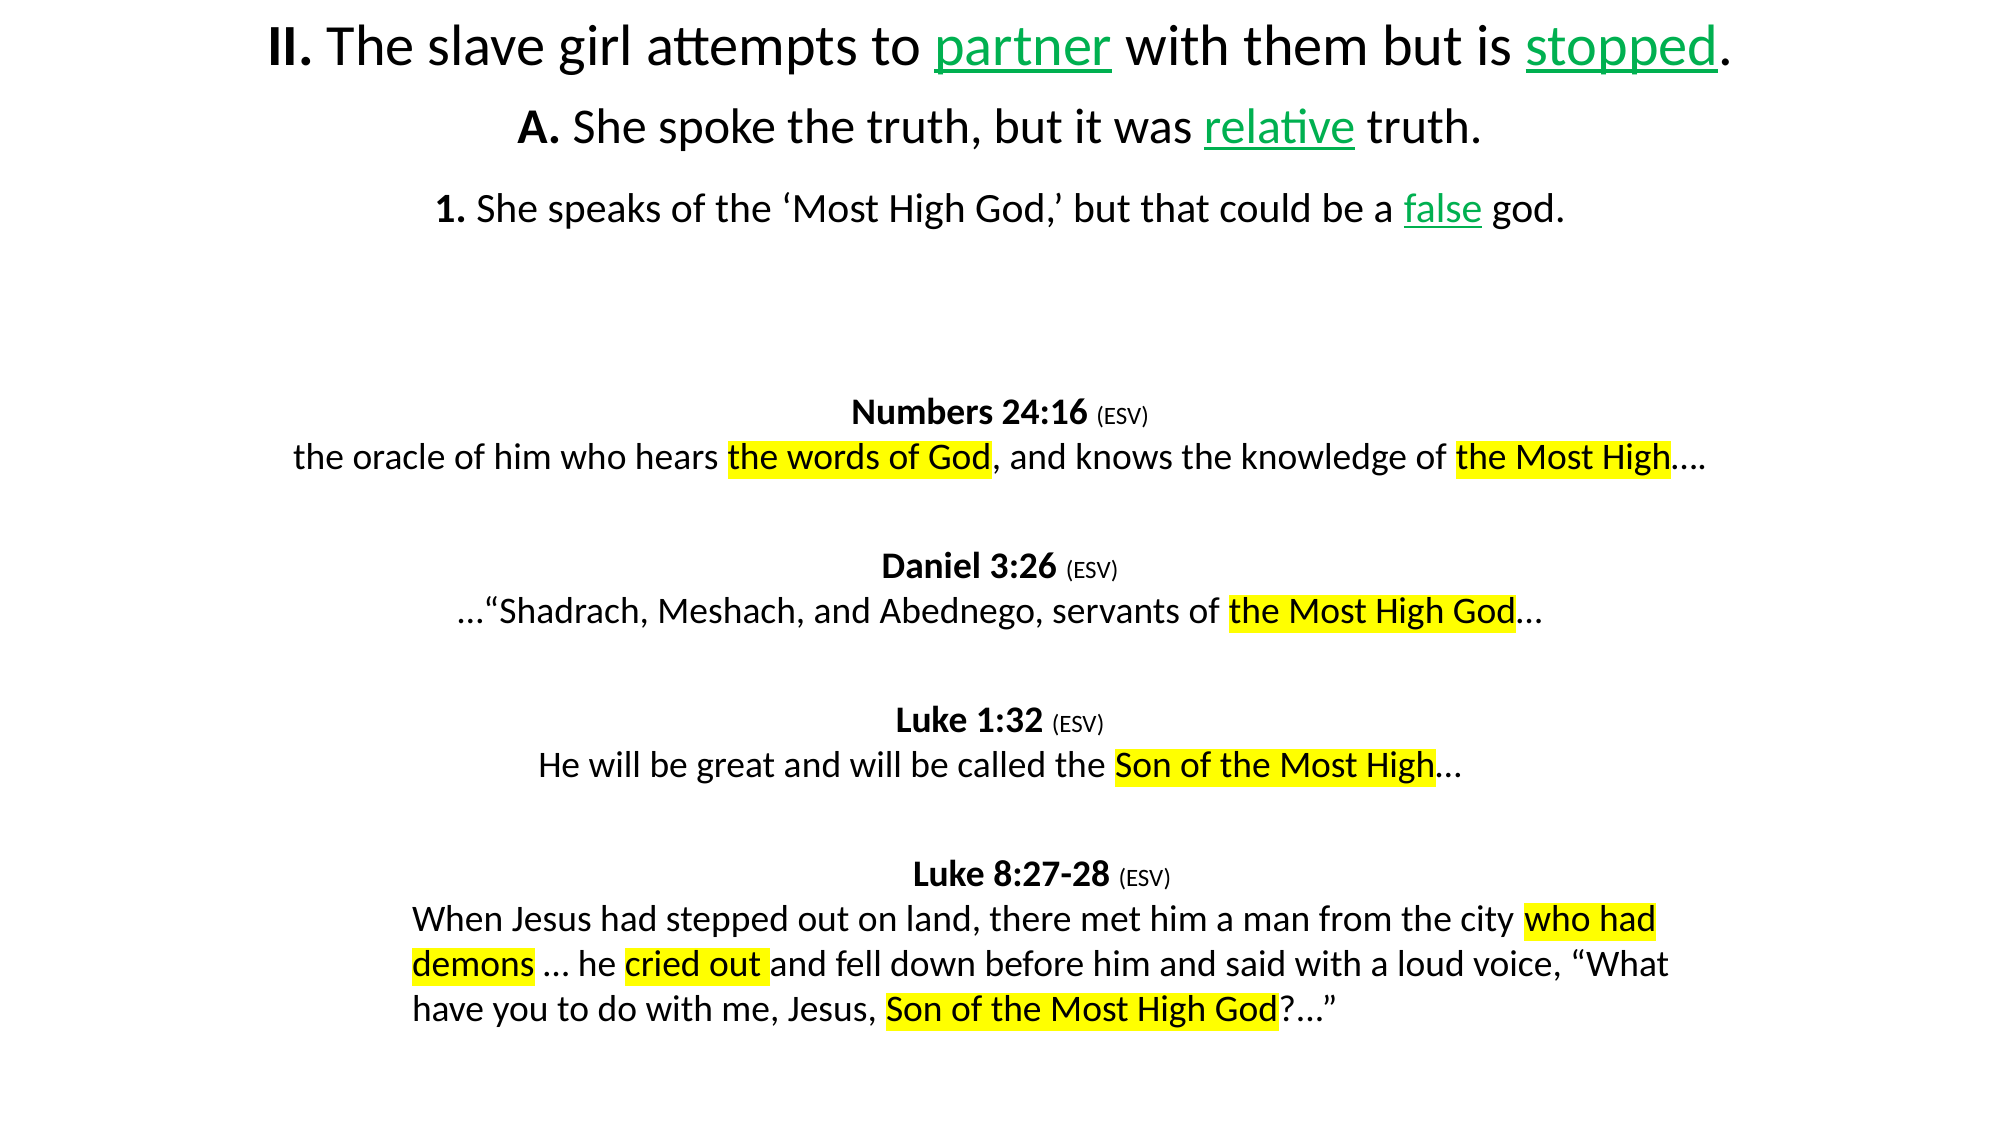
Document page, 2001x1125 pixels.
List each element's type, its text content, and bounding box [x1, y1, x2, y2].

text_box Luke 8:27-28 (ESV) When Jesus had stepped out on land, there met him a man from the city who had demons … he cried out and fell down before him and said with a loud voice, “What have you to do with me, Jesus, Son of the Most High God?...” [397, 841, 1687, 1036]
text_box Daniel 3:26 (ESV) …“Shadrach, Meshach, and Abednego, servants of the Most High God… [397, 533, 1603, 639]
text_box II. The slave girl attempts to partner with them but is stopped. [0, 0, 2000, 85]
text_box Numbers 24:16 (ESV) the oracle of him who hears the words of God, and knows the knowledge of the Most High…. [0, 379, 2000, 485]
text_box 1. She speaks of the ‘Most High God,’ but that could be a false god. [0, 173, 2000, 239]
text_box Luke 1:32 (ESV) He will be great and will be called the Son of the Most High… [397, 687, 1603, 792]
text_box A. She spoke the truth, but it was relative truth. [0, 85, 2000, 161]
